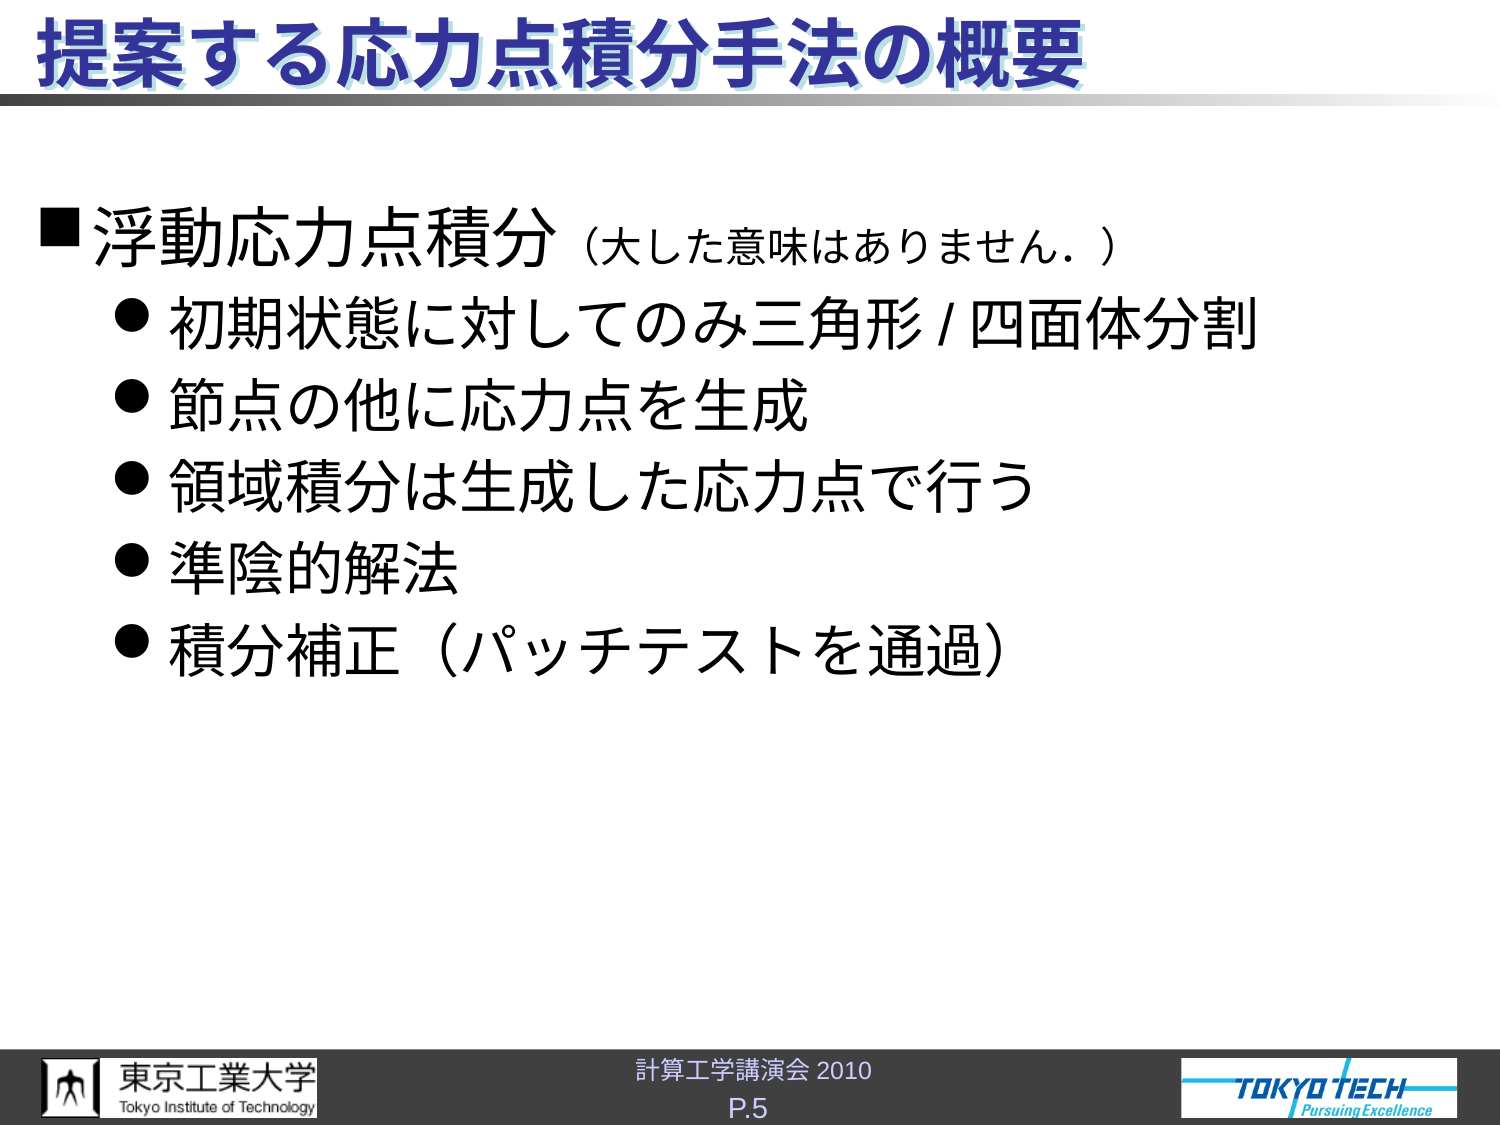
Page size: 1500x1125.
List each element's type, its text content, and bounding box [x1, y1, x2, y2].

title 提案する応力点積分手法の概要 [35, 5, 1500, 102]
picture [41, 1058, 317, 1118]
list 浮動応力点積分（大した意味はありません．） 初期状態に対してのみ三角形/四面体分割 節点の他に応力点を生成 領域積分は生成した応力点で行う 準陰的解法 積分補正（パッチテストを通過） [35, 102, 1500, 1048]
picture [1181, 1058, 1458, 1118]
